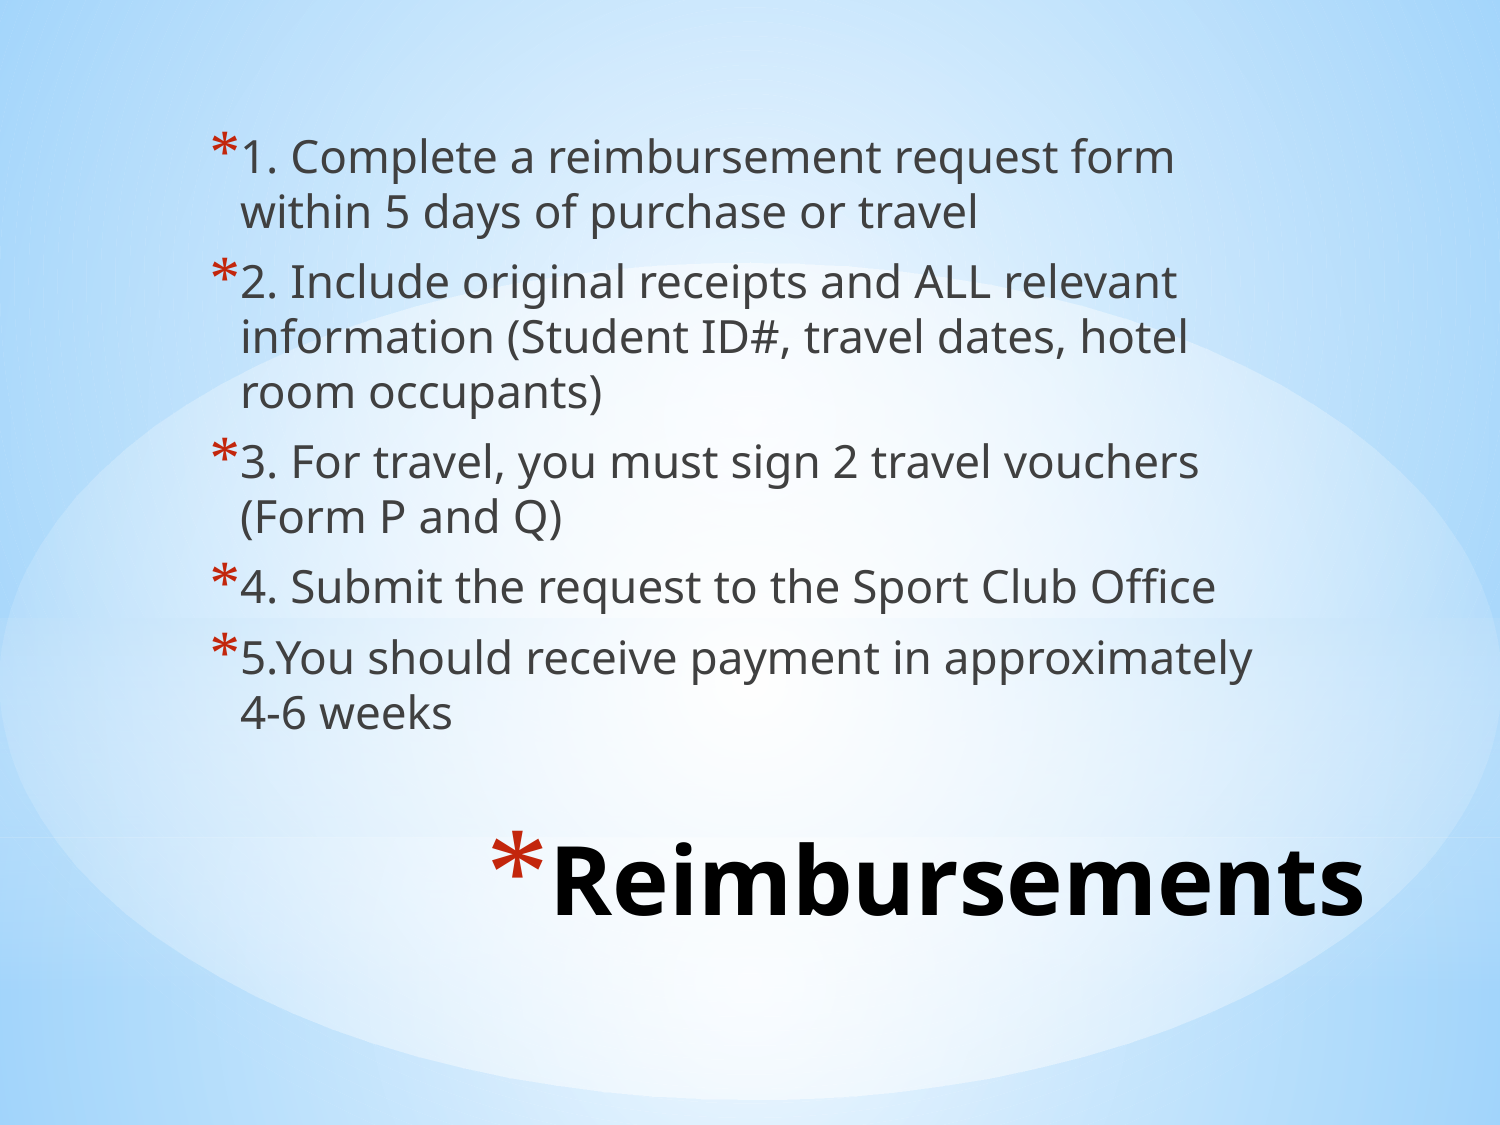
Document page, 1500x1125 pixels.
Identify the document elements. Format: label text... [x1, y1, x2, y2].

list 1. Complete a reimbursement request form within 5 days of purchase or travel 2. Include original receipts and ALL relevant information (Student ID#, travel dates, hotel room occupants) 3. For travel, you must sign 2 travel vouchers (Form P and Q) 4. Submit the request to the Sport Club Office 5.You should receive payment in approximately 4-6 weeks [187, 120, 1300, 775]
title Reimbursements [312, 812, 1381, 1000]
